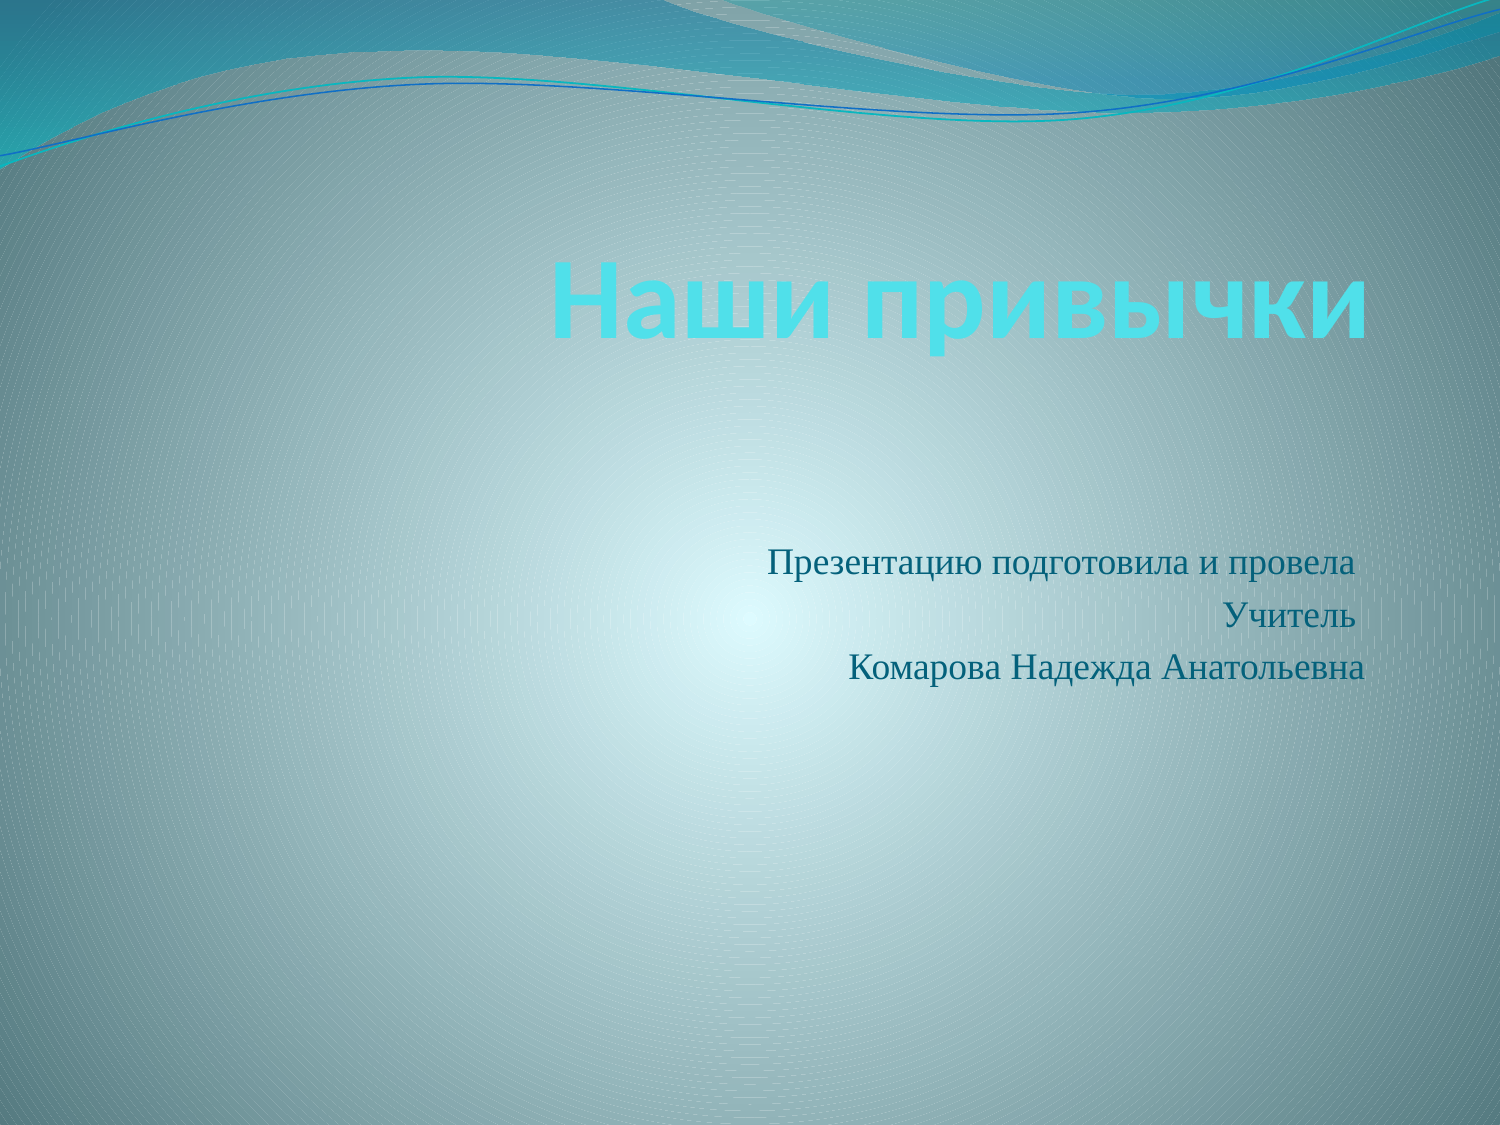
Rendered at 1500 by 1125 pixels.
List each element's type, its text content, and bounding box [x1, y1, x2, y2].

subtitle Презентацию подготовила и провела Учитель Комарова Надежда Анатольевна [87, 529, 1376, 818]
title Наши привычки [87, 90, 1376, 362]
